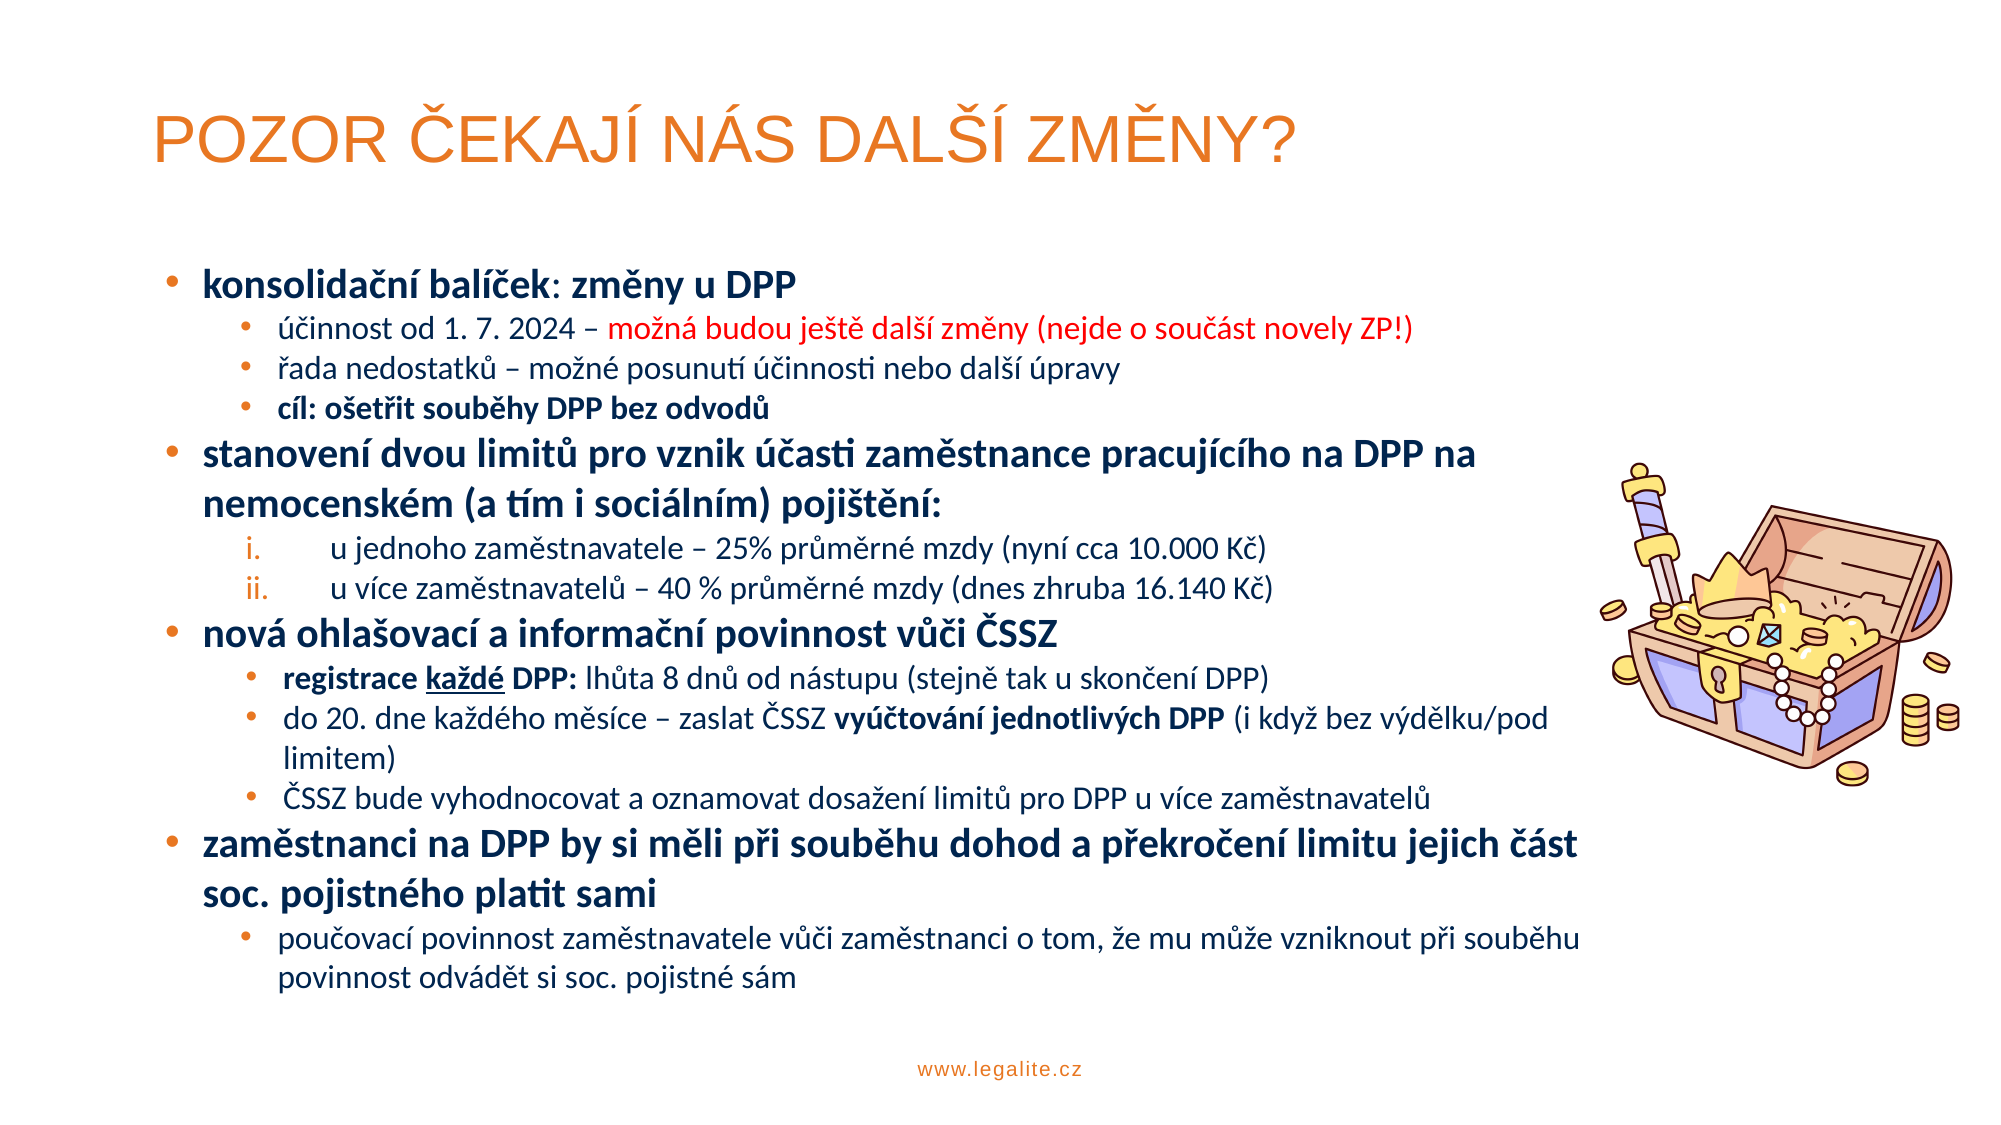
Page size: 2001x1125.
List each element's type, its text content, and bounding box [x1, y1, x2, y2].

text_box konsolidační balíček: změny u DPP účinnost od 1. 7. 2024 – možná budou ještě další změny (nejde o součást novely ZP!) řada nedostatků – možné posunutí účinnosti nebo další úpravy cíl: ošetřit souběhy DPP bez odvodů stanovení dvou limitů pro vznik účasti zaměstnance pracujícího na DPP na nemocenském (a tím i sociálním) pojištění: u jednoho zaměstnavatele – 25% průměrné mzdy (nyní cca 10.000 Kč) u více zaměstnavatelů – 40 % průměrné mzdy (dnes zhruba 16.140 Kč) nová ohlašovací a informační povinnost vůči ČSSZ registrace každé DPP: lhůta 8 dnů od nástupu (stejně tak u skončení DPP) do 20. dne každého měsíce – zaslat ČSSZ vyúčtování jednotlivých DPP (i když bez výdělku/pod limitem) ČSSZ bude vyhodnocovat a oznamovat dosažení limitů pro DPP u více zaměstnavatelů zaměstnanci na DPP by si měli při souběhu dohod a překročení limitu jejich část soc. pojistného platit sami poučovací povinnost zaměstnavatele vůči zaměstnanci o tom, že mu může vzniknout při souběhu povinnost odvádět si soc. pojistné sám [150, 249, 1656, 1014]
title POZOR ČEKAJÍ NÁS DALŠÍ ZMĚNY? [137, 59, 1863, 222]
picture [1599, 462, 1960, 787]
